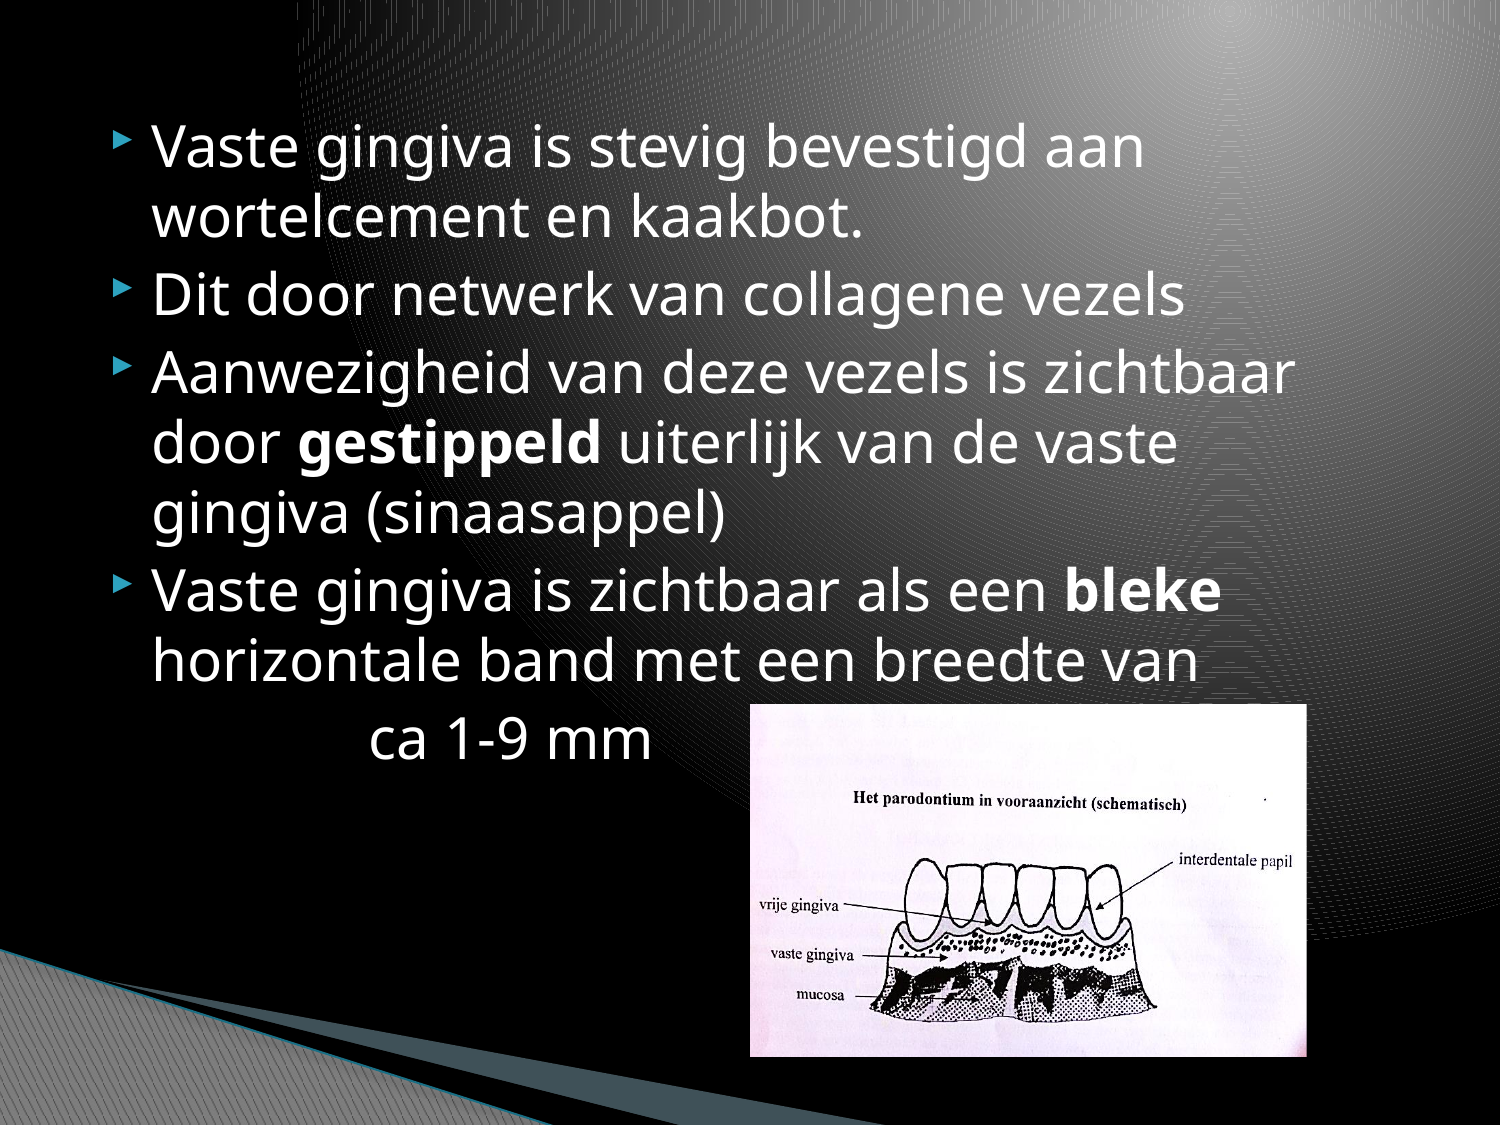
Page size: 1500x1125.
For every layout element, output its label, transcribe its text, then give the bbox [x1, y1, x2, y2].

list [749, 703, 1307, 1057]
list Vaste gingiva is stevig bevestigd aan wortelcement en kaakbot. Dit door netwerk van collagene vezels Aanwezigheid van deze vezels is zichtbaar door gestippeld uiterlijk van de vaste gingiva (sinaasappel) Vaste gingiva is zichtbaar als een bleke horizontale band met een breedte van ca 1-9 mm [76, 101, 1365, 1043]
picture [0, 952, 543, 1125]
